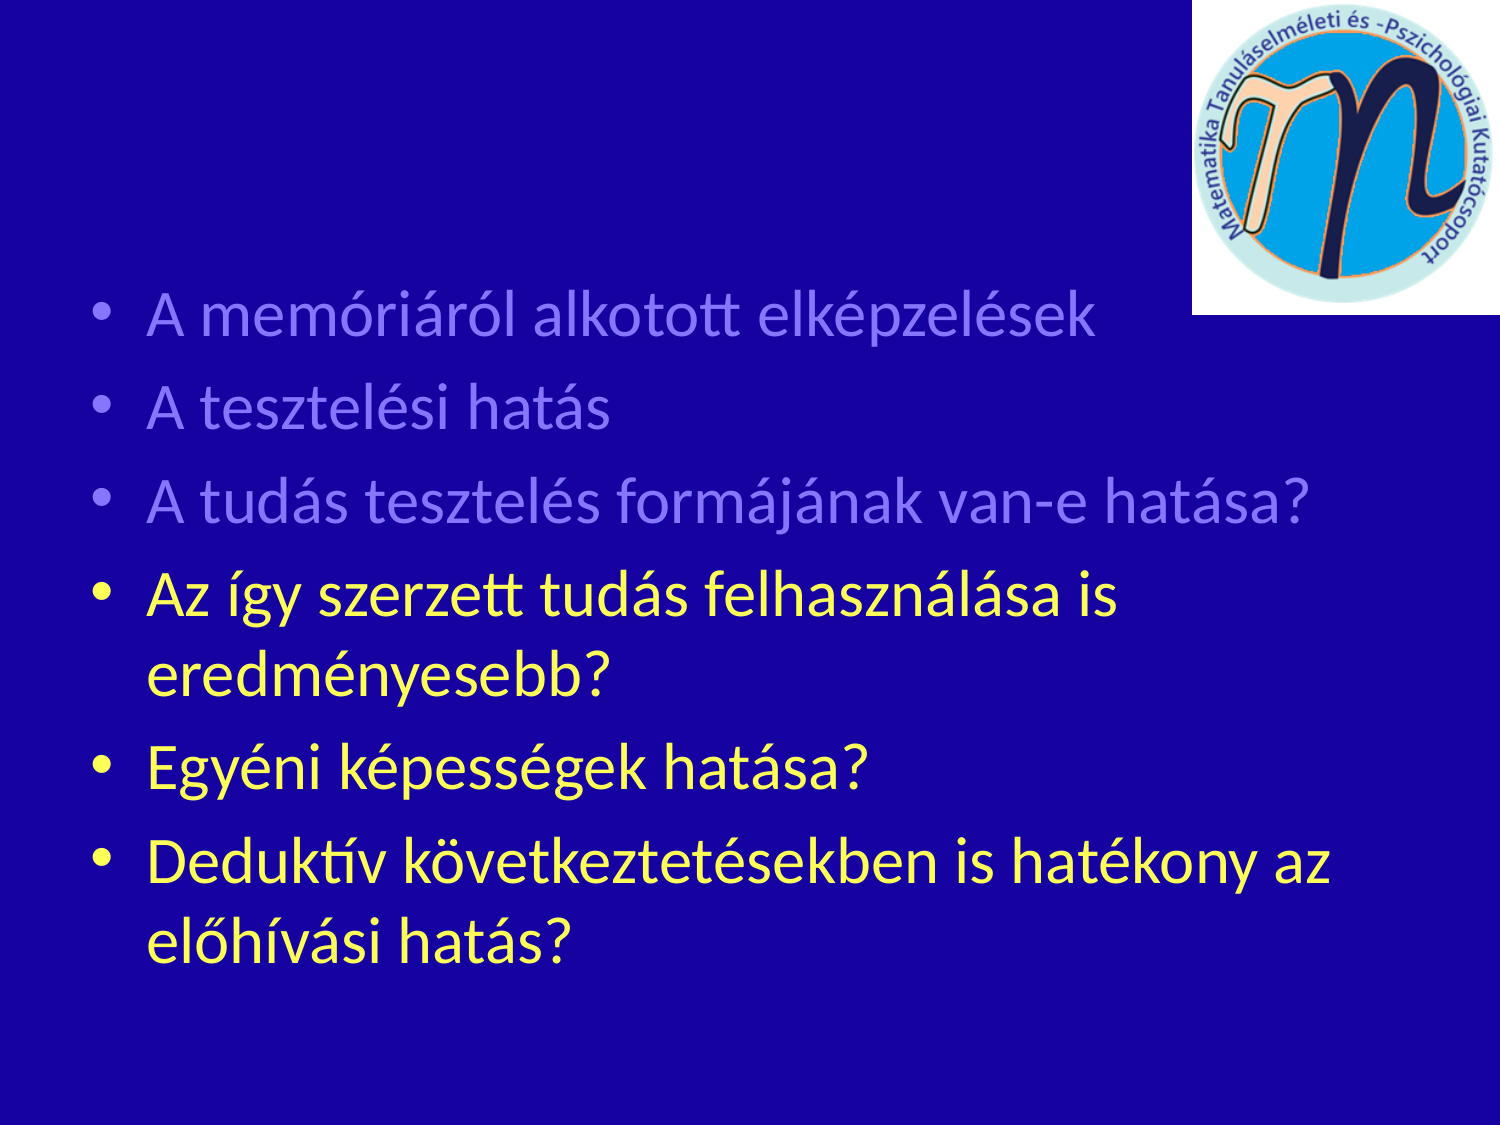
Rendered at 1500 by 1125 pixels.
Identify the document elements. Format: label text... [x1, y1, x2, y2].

list A memóriáról alkotott elképzelések A tesztelési hatás A tudás tesztelés formájának van-e hatása? Az így szerzett tudás felhasználása is eredményesebb? Egyéni képességek hatása? Deduktív következtetésekben is hatékony az előhívási hatás? [74, 262, 1426, 1006]
picture [1192, 0, 1500, 315]
